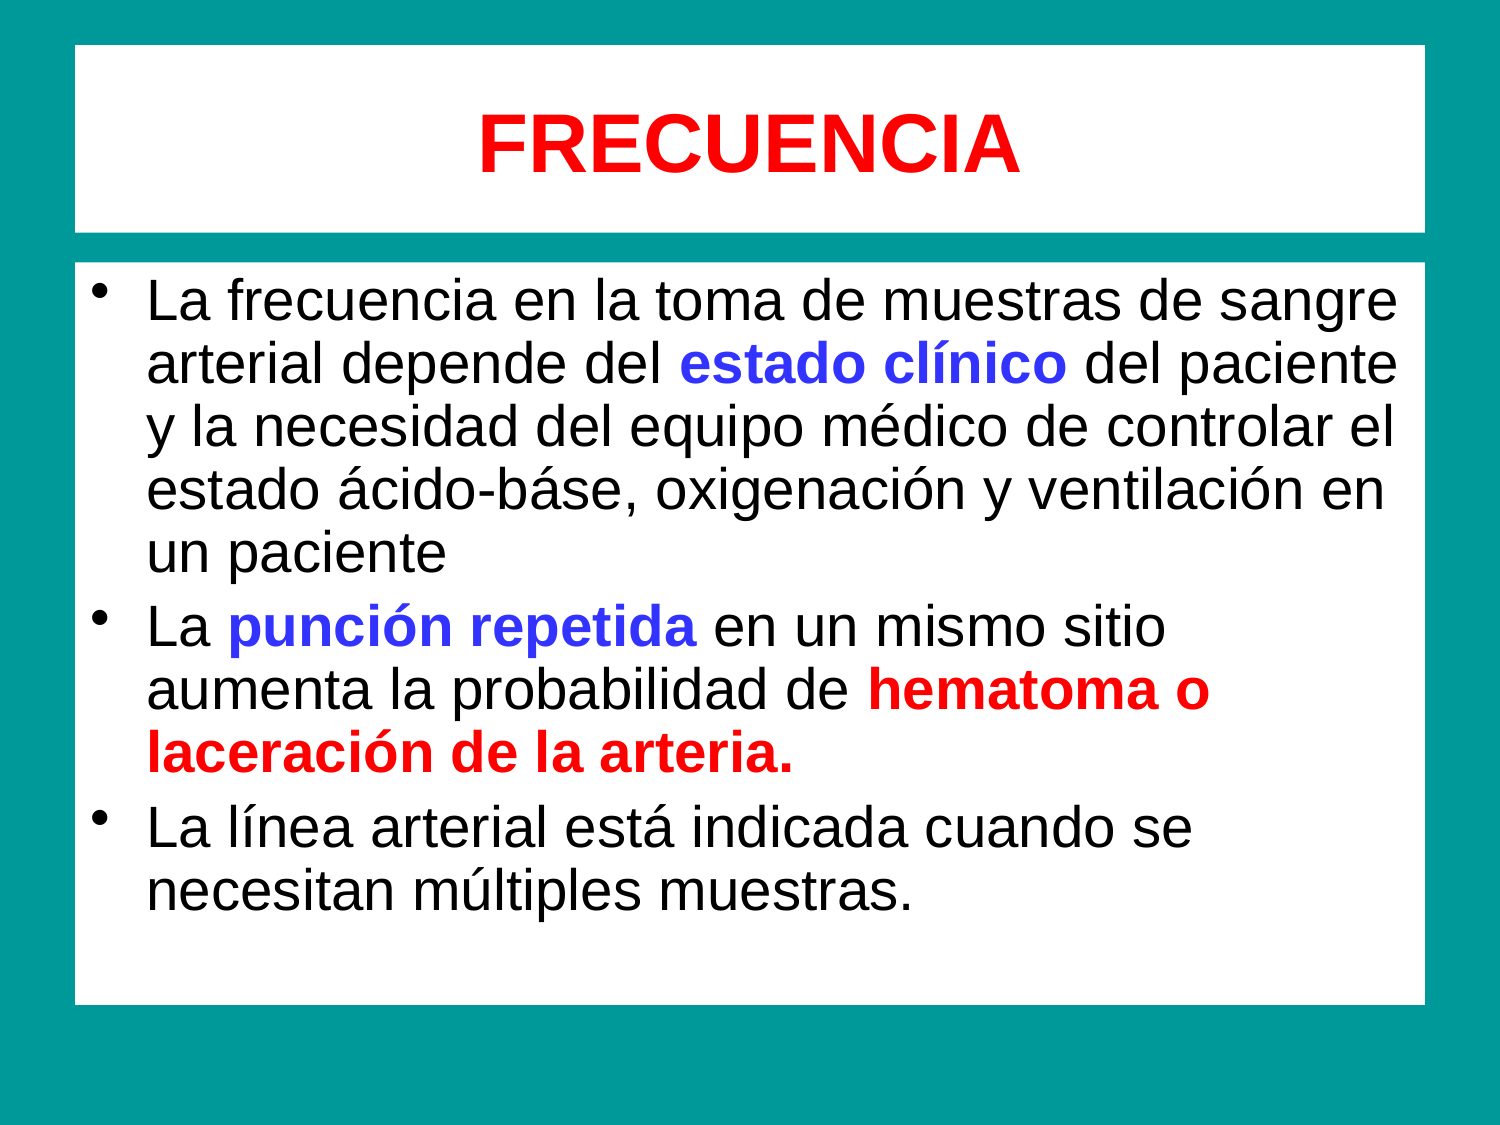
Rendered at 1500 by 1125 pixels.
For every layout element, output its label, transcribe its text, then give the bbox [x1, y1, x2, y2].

list La frecuencia en la toma de muestras de sangre arterial depende del estado clínico del paciente y la necesidad del equipo médico de controlar el estado ácido-báse, oxigenación y ventilación en un paciente La punción repetida en un mismo sitio aumenta la probabilidad de hematoma o laceración de la arteria. La línea arterial está indicada cuando se necesitan múltiples muestras. [75, 262, 1425, 1005]
title FRECUENCIA [75, 45, 1425, 233]
